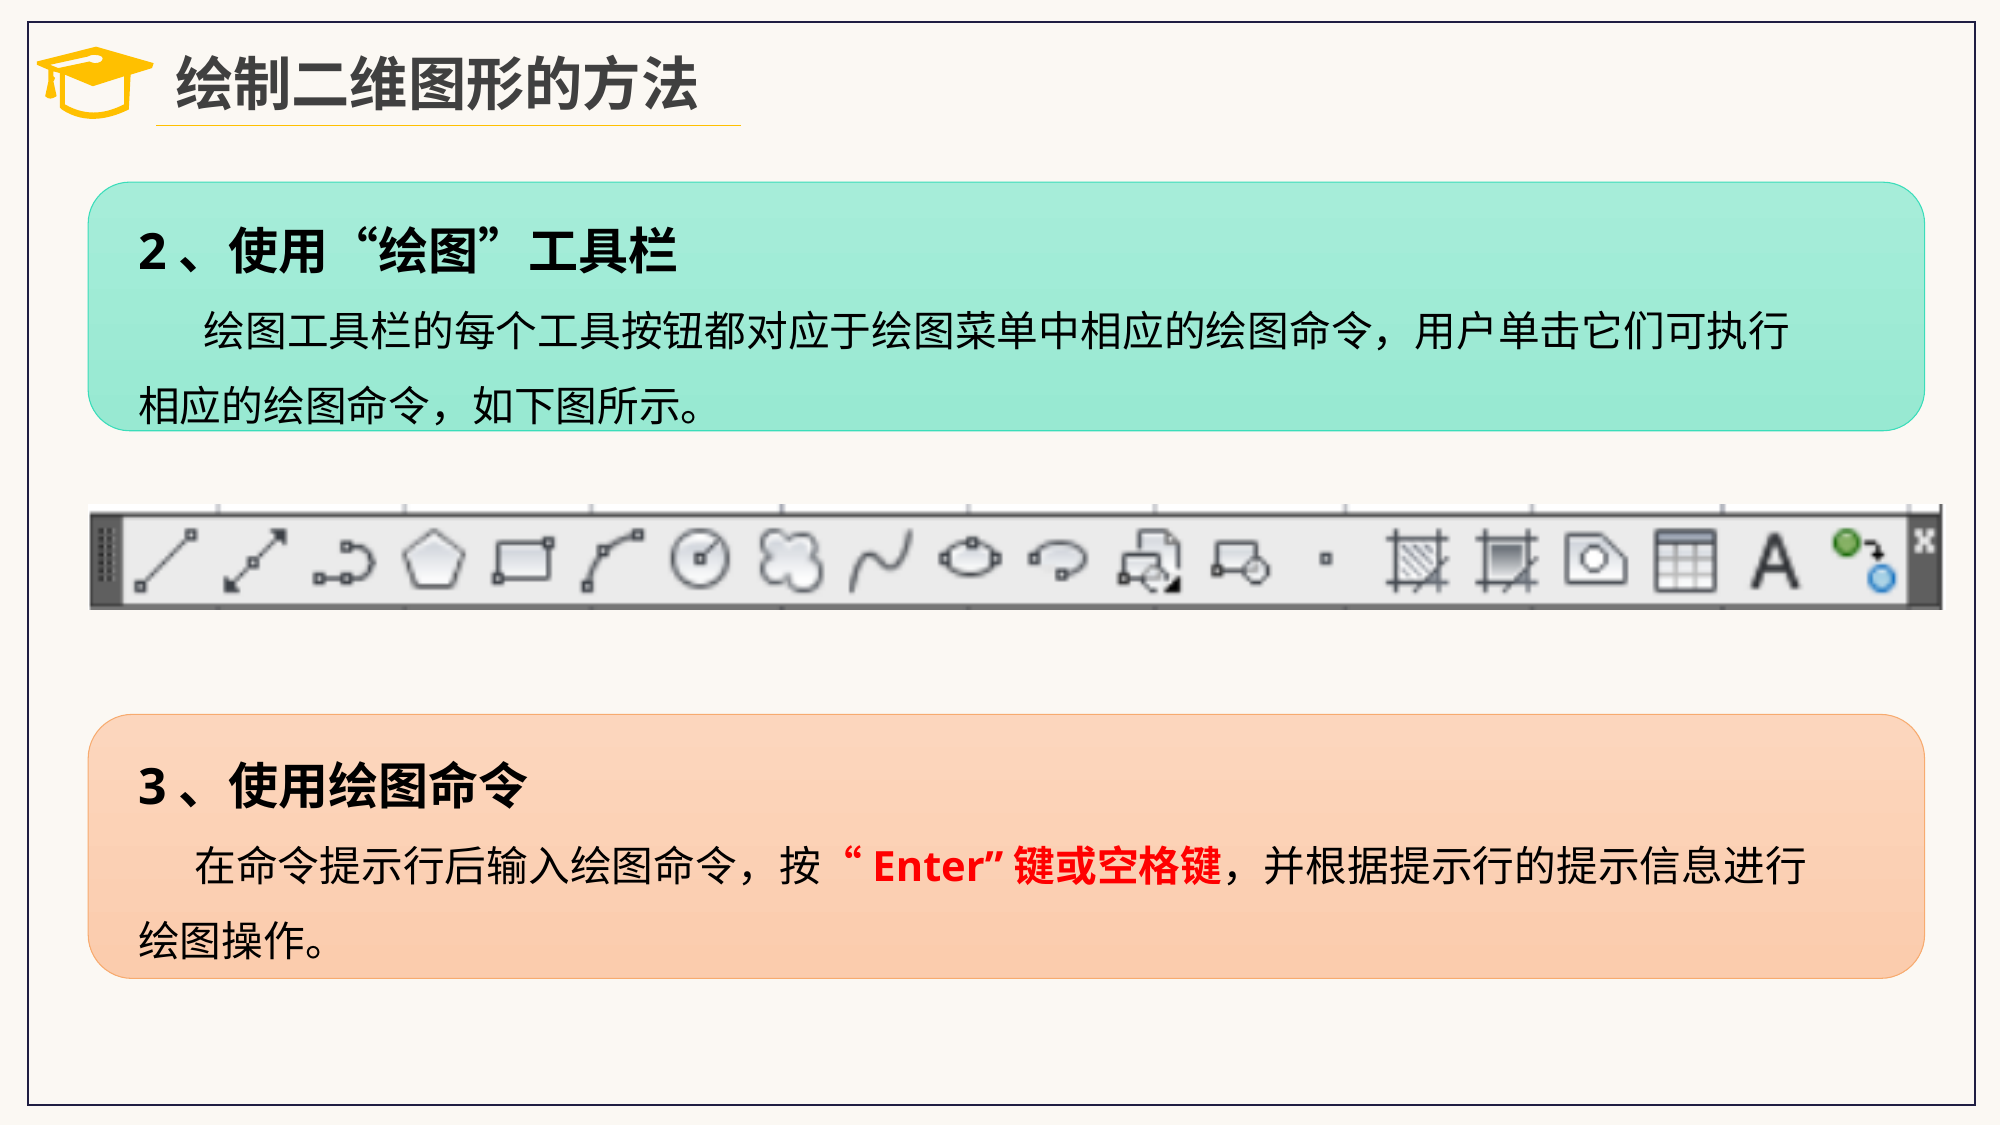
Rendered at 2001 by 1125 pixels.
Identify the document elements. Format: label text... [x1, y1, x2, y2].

picture [88, 504, 1946, 610]
text_box 3、使用绘图命令 在命令提示行后输入绘图命令，按“Enter”键或空格键，并根据提示行的提示信息进行绘图操作。 [123, 747, 1829, 972]
text_box [36, 46, 154, 119]
text_box 绘制二维图形的方法 [160, 39, 715, 125]
text_box 2、使用“绘图”工具栏 绘图工具栏的每个工具按钮都对应于绘图菜单中相应的绘图命令，用户单击它们可执行相应的绘图命令，如下图所示。 [123, 182, 1829, 437]
text_box [27, 21, 1976, 1106]
